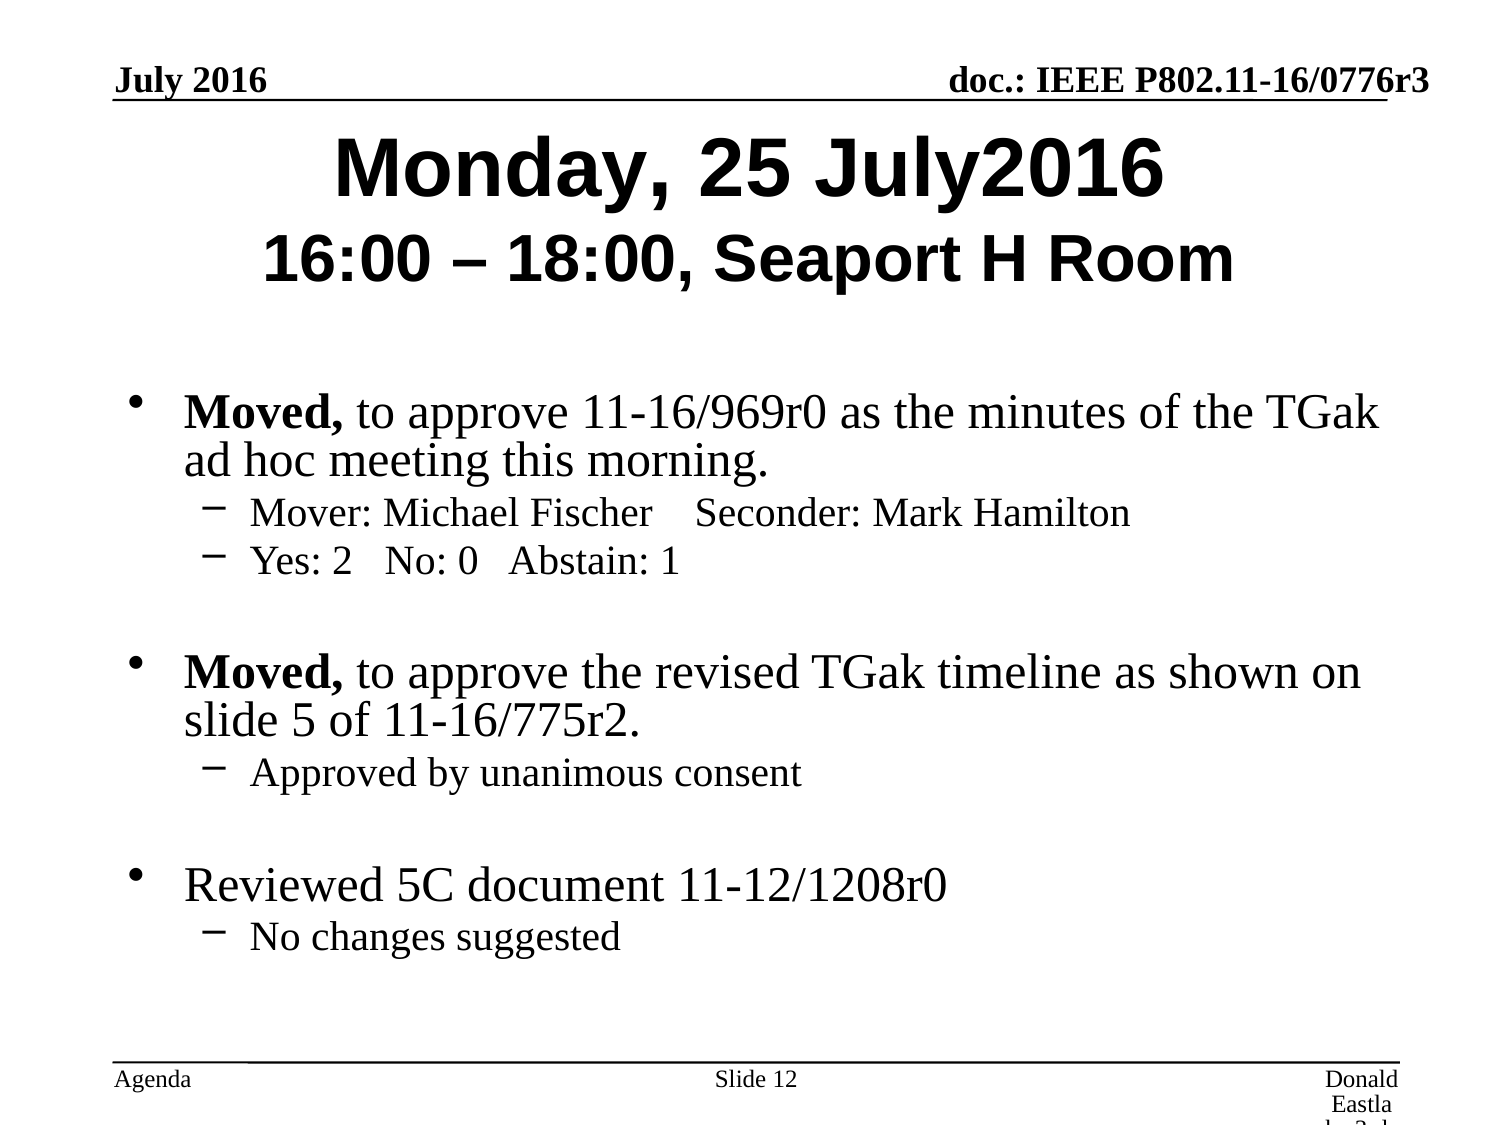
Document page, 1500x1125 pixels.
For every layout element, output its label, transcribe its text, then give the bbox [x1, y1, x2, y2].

title Monday, 25 July2016 16:00 – 18:00, Seaport H Room [112, 112, 1388, 288]
list Moved, to approve 11-16/969r0 as the minutes of the TGak ad hoc meeting this morning. Mover: Michael Fischer Seconder: Mark Hamilton Yes: 2 No: 0 Abstain: 1 Moved, to approve the revised TGak timeline as shown on slide 5 of 11-16/775r2. Approved by unanimous consent Reviewed 5C document 11-12/1208r0 No changes suggested [112, 312, 1413, 1063]
slide_number Slide 12 [712, 1063, 800, 1093]
footer Donald Eastlake 3rd, Huawei Technologies [1325, 1063, 1402, 1093]
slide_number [114, 54, 290, 100]
